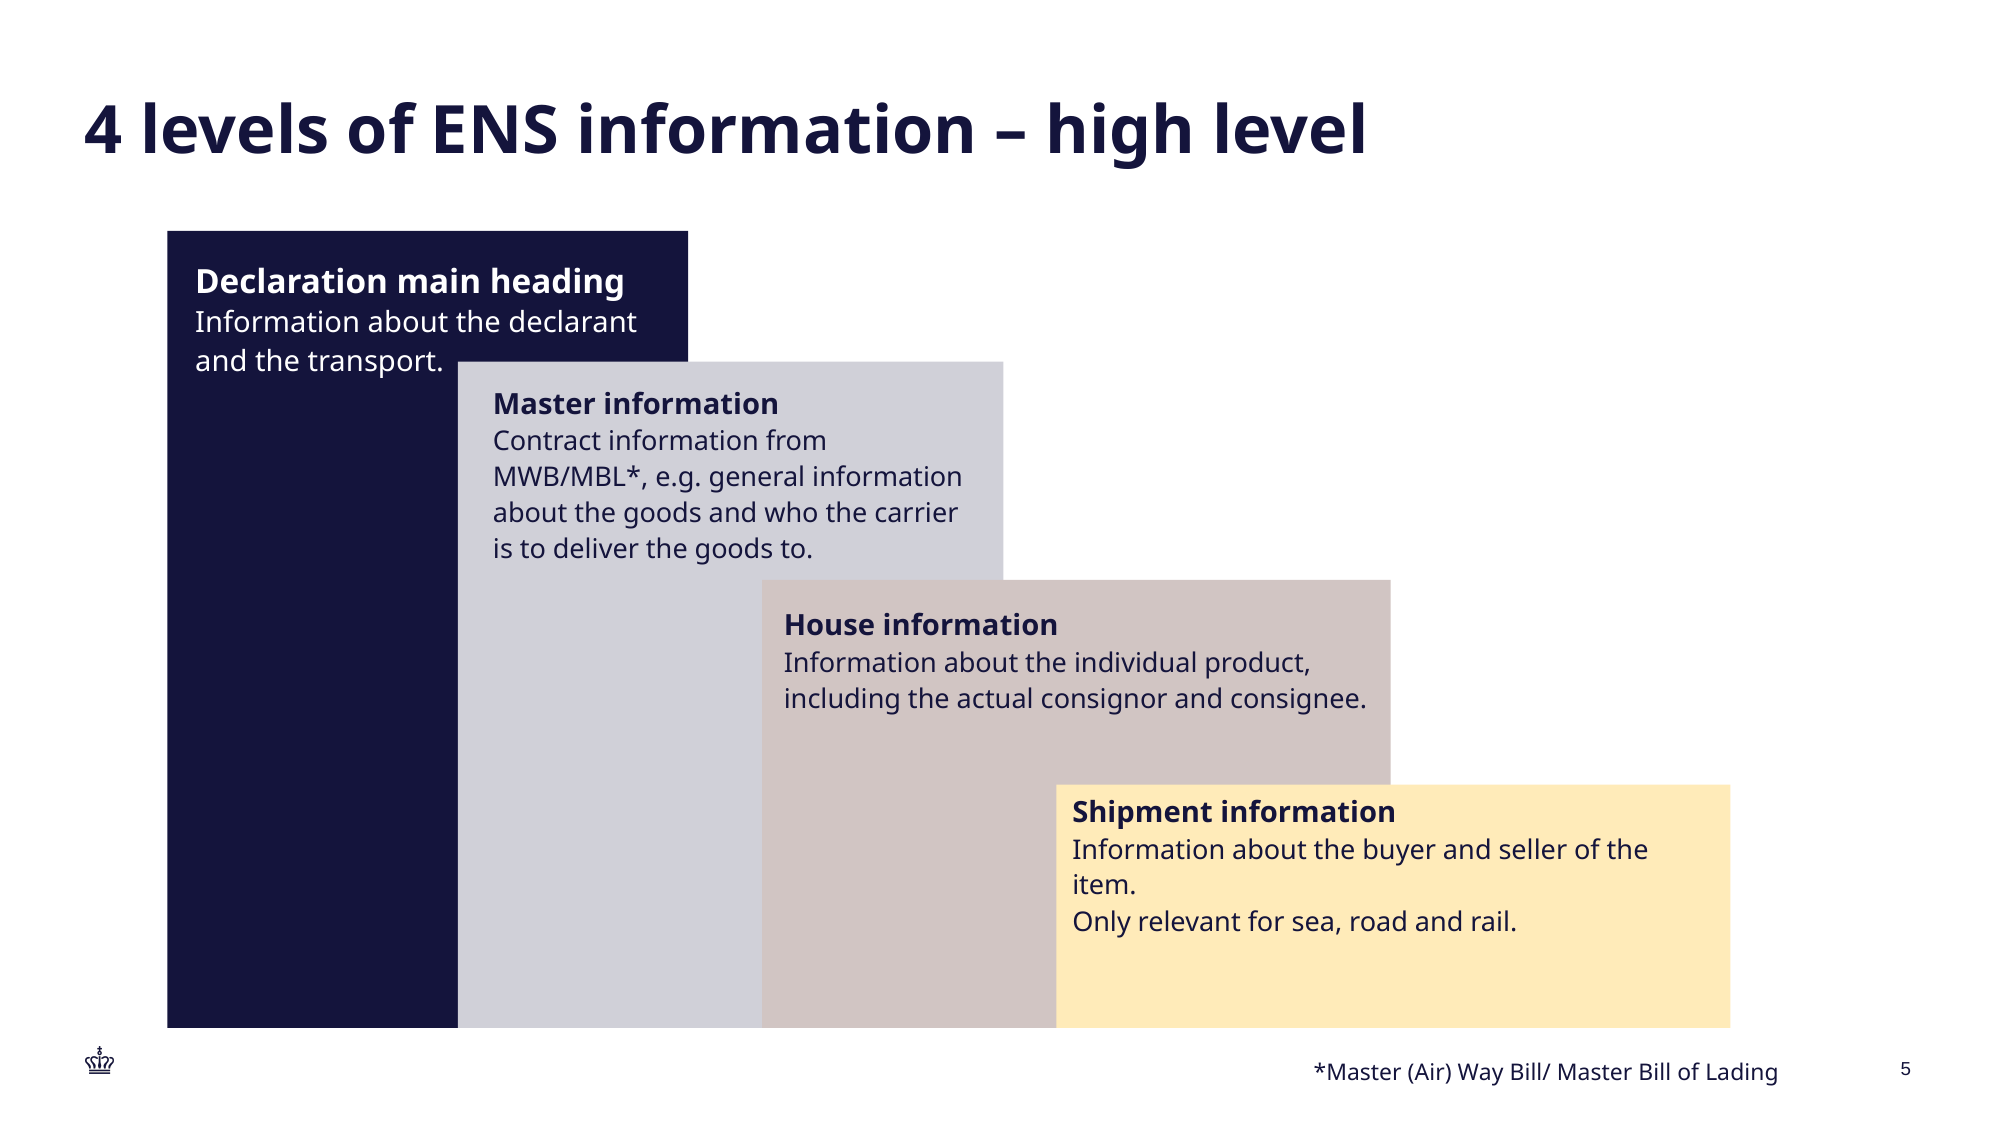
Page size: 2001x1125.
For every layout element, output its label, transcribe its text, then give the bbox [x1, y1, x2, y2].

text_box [457, 361, 1004, 1028]
title 4 levels of ENS information – high level [971, 96, 1916, 183]
text_box *Master (Air) Way Bill/ Master Bill of Lading [1313, 1054, 1797, 1086]
text_box [84, 96, 971, 183]
text_box 5 [1656, 1052, 1912, 1080]
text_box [762, 579, 1391, 1029]
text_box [1056, 784, 1731, 1029]
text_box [167, 230, 689, 1028]
picture [85, 1046, 114, 1074]
